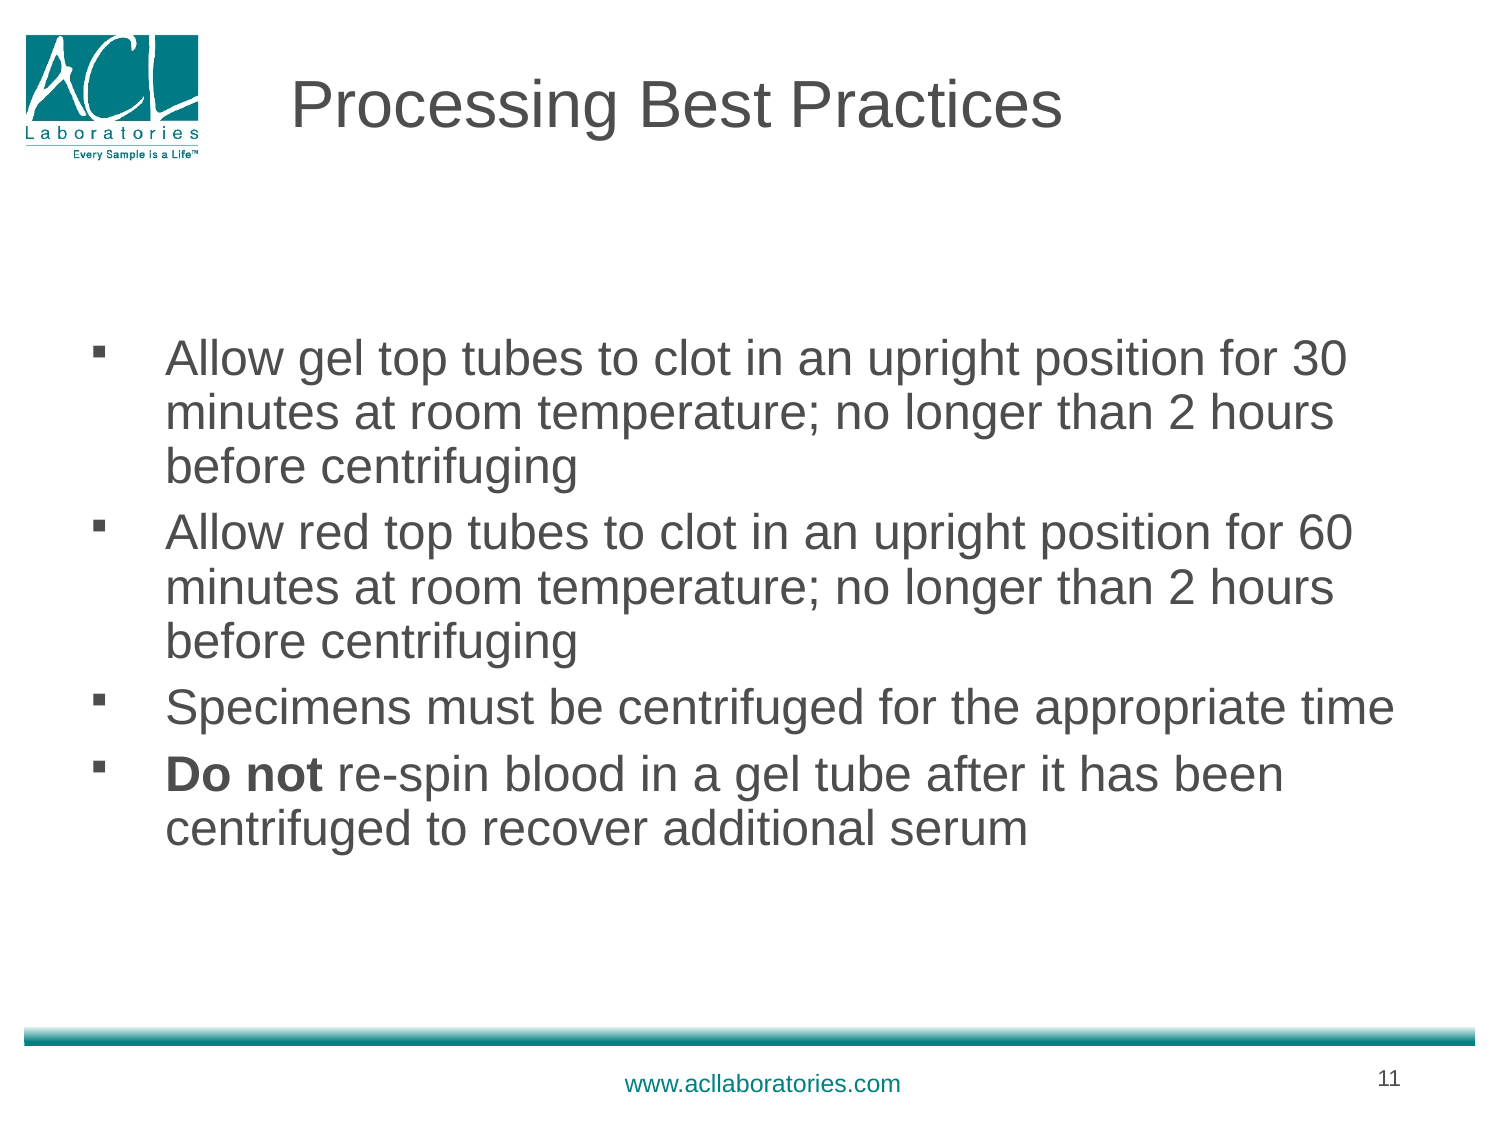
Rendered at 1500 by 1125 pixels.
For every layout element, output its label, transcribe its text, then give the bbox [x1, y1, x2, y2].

title Processing Best Practices [274, 37, 1451, 176]
picture [24, 33, 199, 161]
list Allow gel top tubes to clot in an upright position for 30 minutes at room temperature; no longer than 2 hours before centrifuging Allow red top tubes to clot in an upright position for 60 minutes at room temperature; no longer than 2 hours before centrifuging Specimens must be centrifuged for the appropriate time Do not re-spin blood in a gel tube after it has been centrifuged to recover additional serum [74, 324, 1451, 1068]
